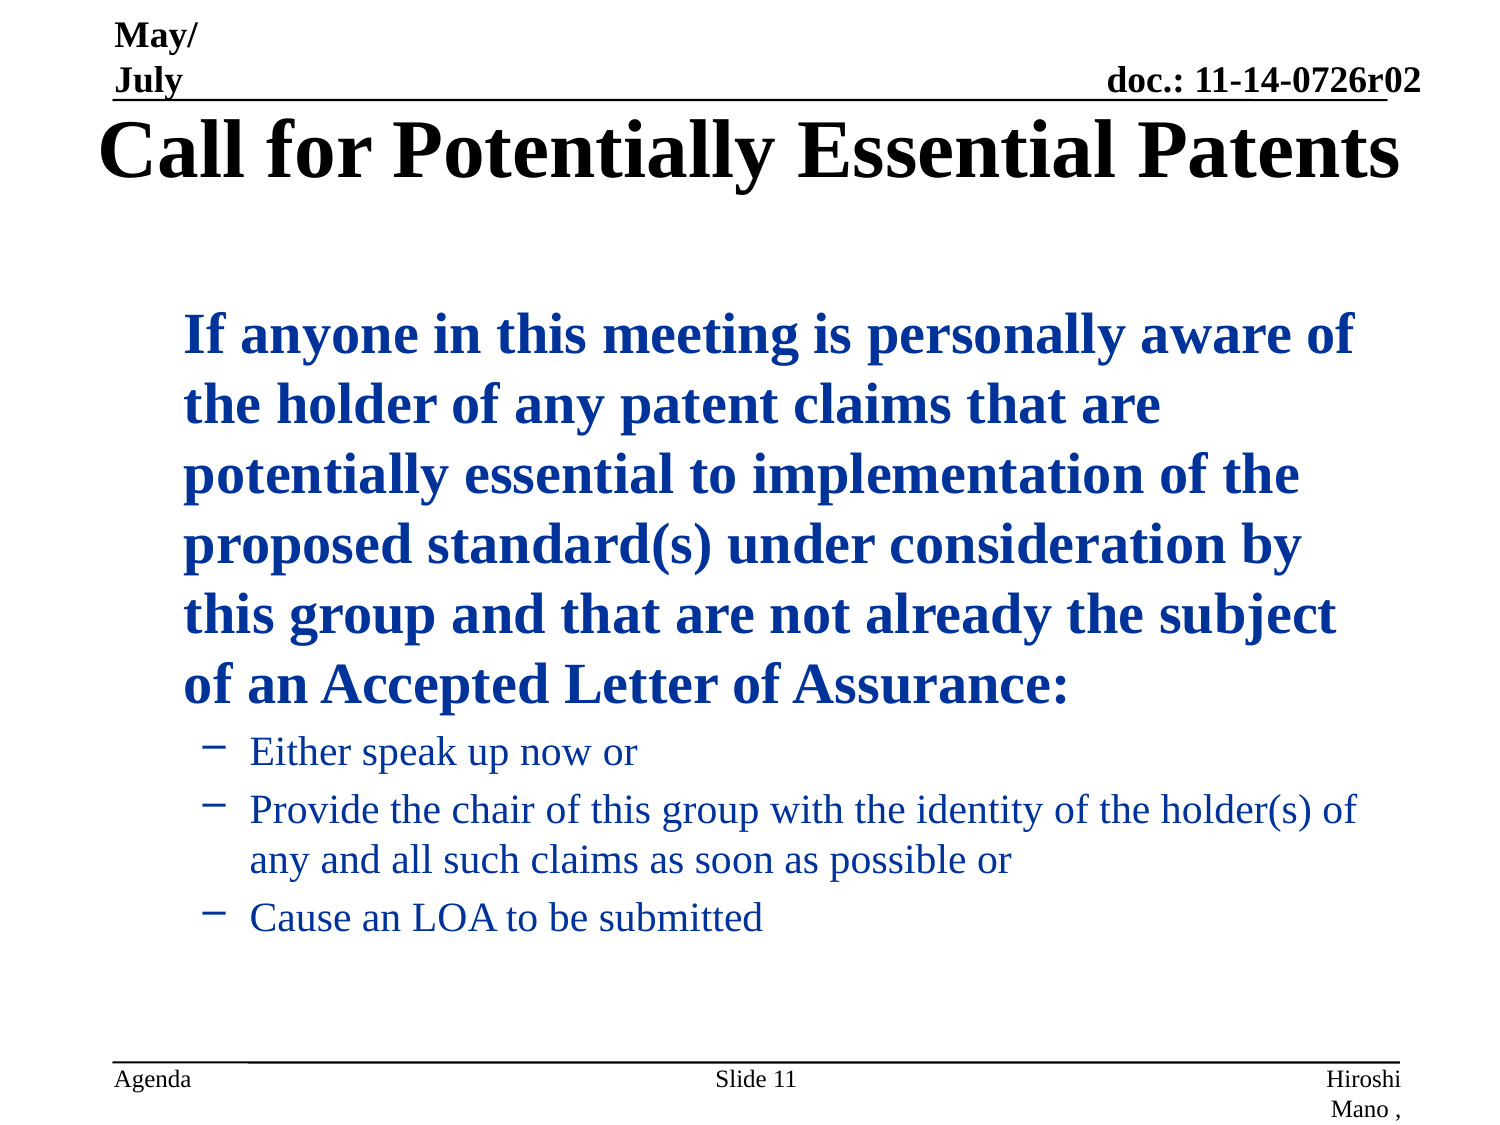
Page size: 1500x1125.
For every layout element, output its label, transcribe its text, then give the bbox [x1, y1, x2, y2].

footer Hiroshi Mano , Koden-TI [1324, 1061, 1402, 1093]
list If anyone in this meeting is personally aware of the holder of any patent claims that are potentially essential to implementation of the proposed standard(s) under consideration by this group and that are not already the subject of an Accepted Letter of Assurance: Either speak up now or Provide the chair of this group with the identity of the holder(s) of any and all such claims as soon as possible or Cause an LOA to be submitted [112, 287, 1388, 963]
slide_number Slide 11 [712, 1061, 800, 1093]
title Call for Potentially Essential Patents [74, 49, 1426, 238]
slide_number May/July [114, 54, 245, 101]
